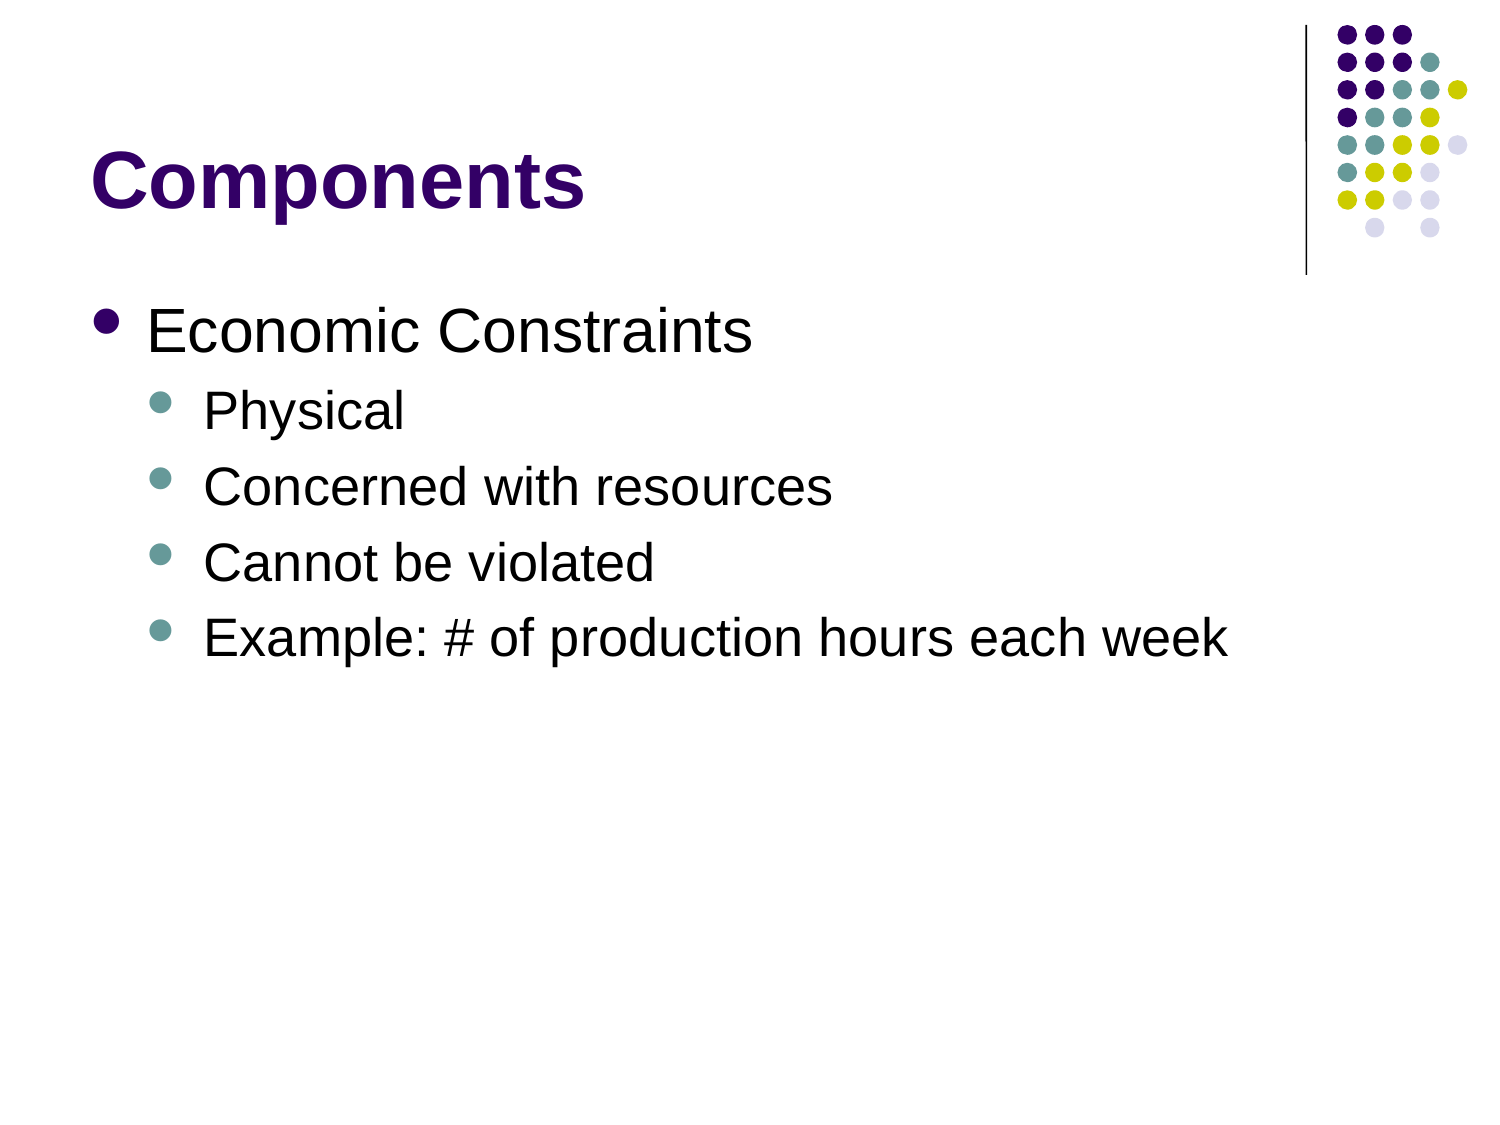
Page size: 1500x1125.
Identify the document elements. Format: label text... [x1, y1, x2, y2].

list Economic Constraints Physical Concerned with resources Cannot be violated Example: # of production hours each week [75, 282, 1425, 1006]
title Components [75, 20, 1313, 233]
